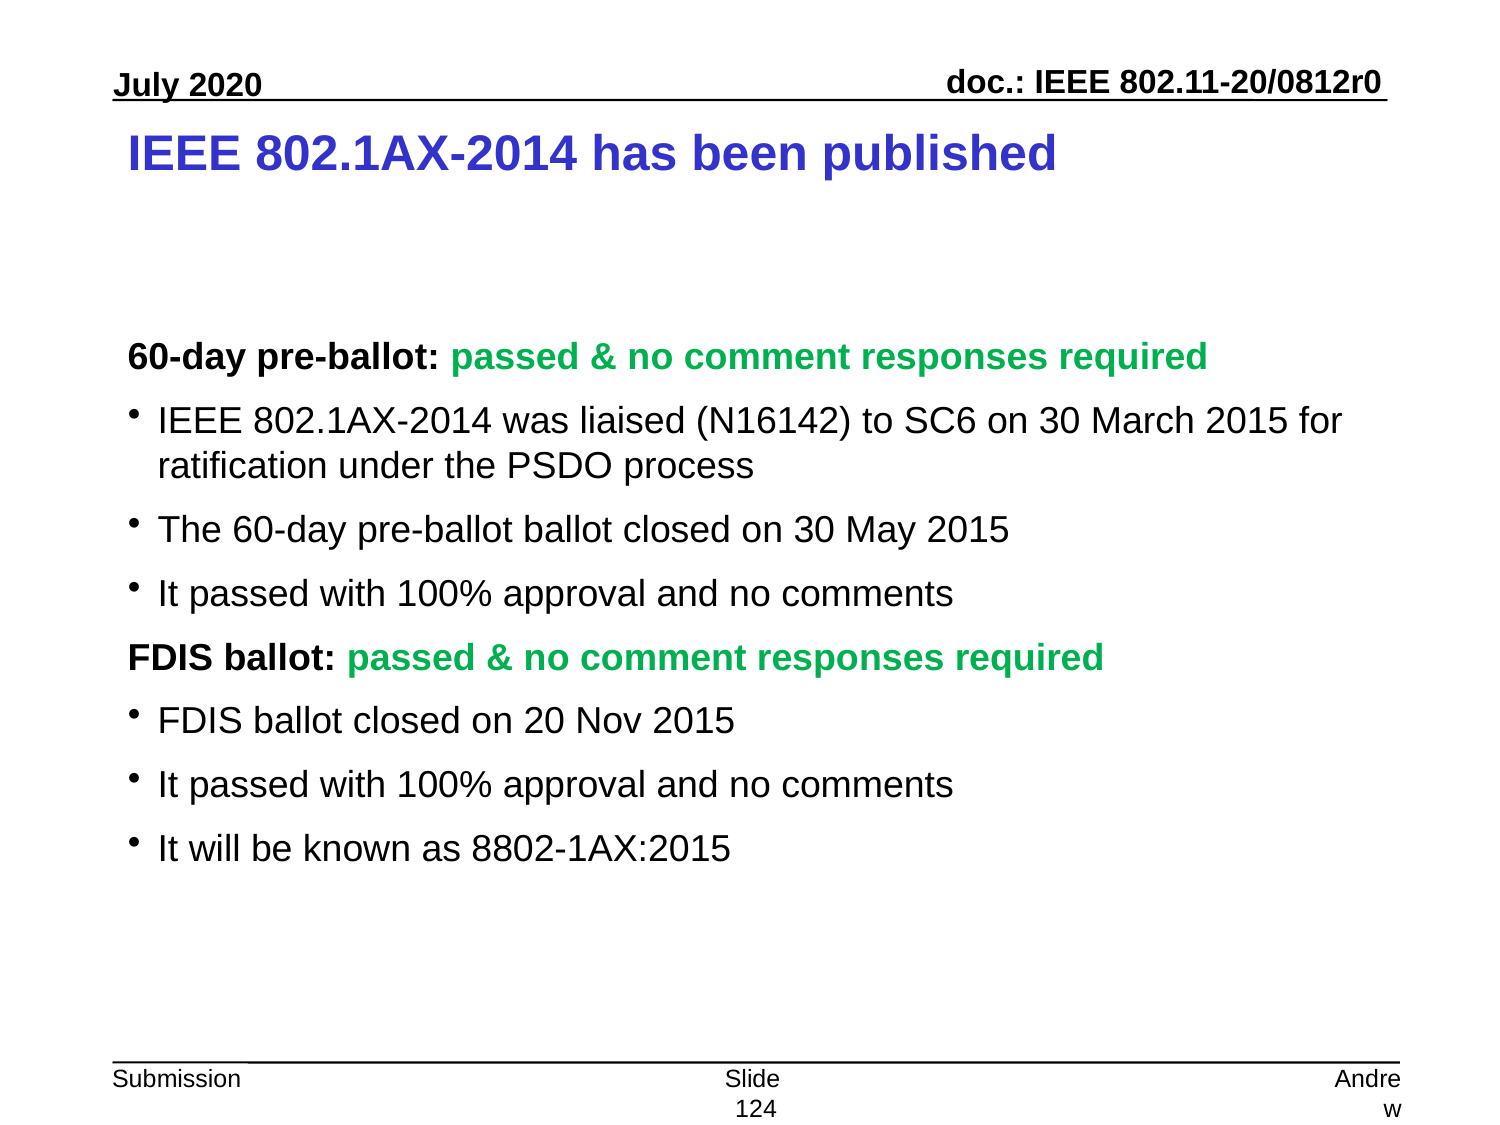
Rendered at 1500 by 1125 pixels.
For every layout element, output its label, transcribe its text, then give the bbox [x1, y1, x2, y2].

footer Andrew Myles, Cisco [1320, 1061, 1402, 1093]
list 60-day pre-ballot: passed & no comment responses required IEEE 802.1AX-2014 was liaised (N16142) to SC6 on 30 March 2015 for ratification under the PSDO process The 60-day pre-ballot ballot closed on 30 May 2015 It passed with 100% approval and no comments FDIS ballot: passed & no comment responses required FDIS ballot closed on 20 Nov 2015 It passed with 100% approval and no comments It will be known as 8802-1AX:2015 [112, 324, 1388, 1000]
title IEEE 802.1AX-2014 has been published [112, 112, 1388, 288]
slide_number Slide 124 [709, 1061, 803, 1093]
